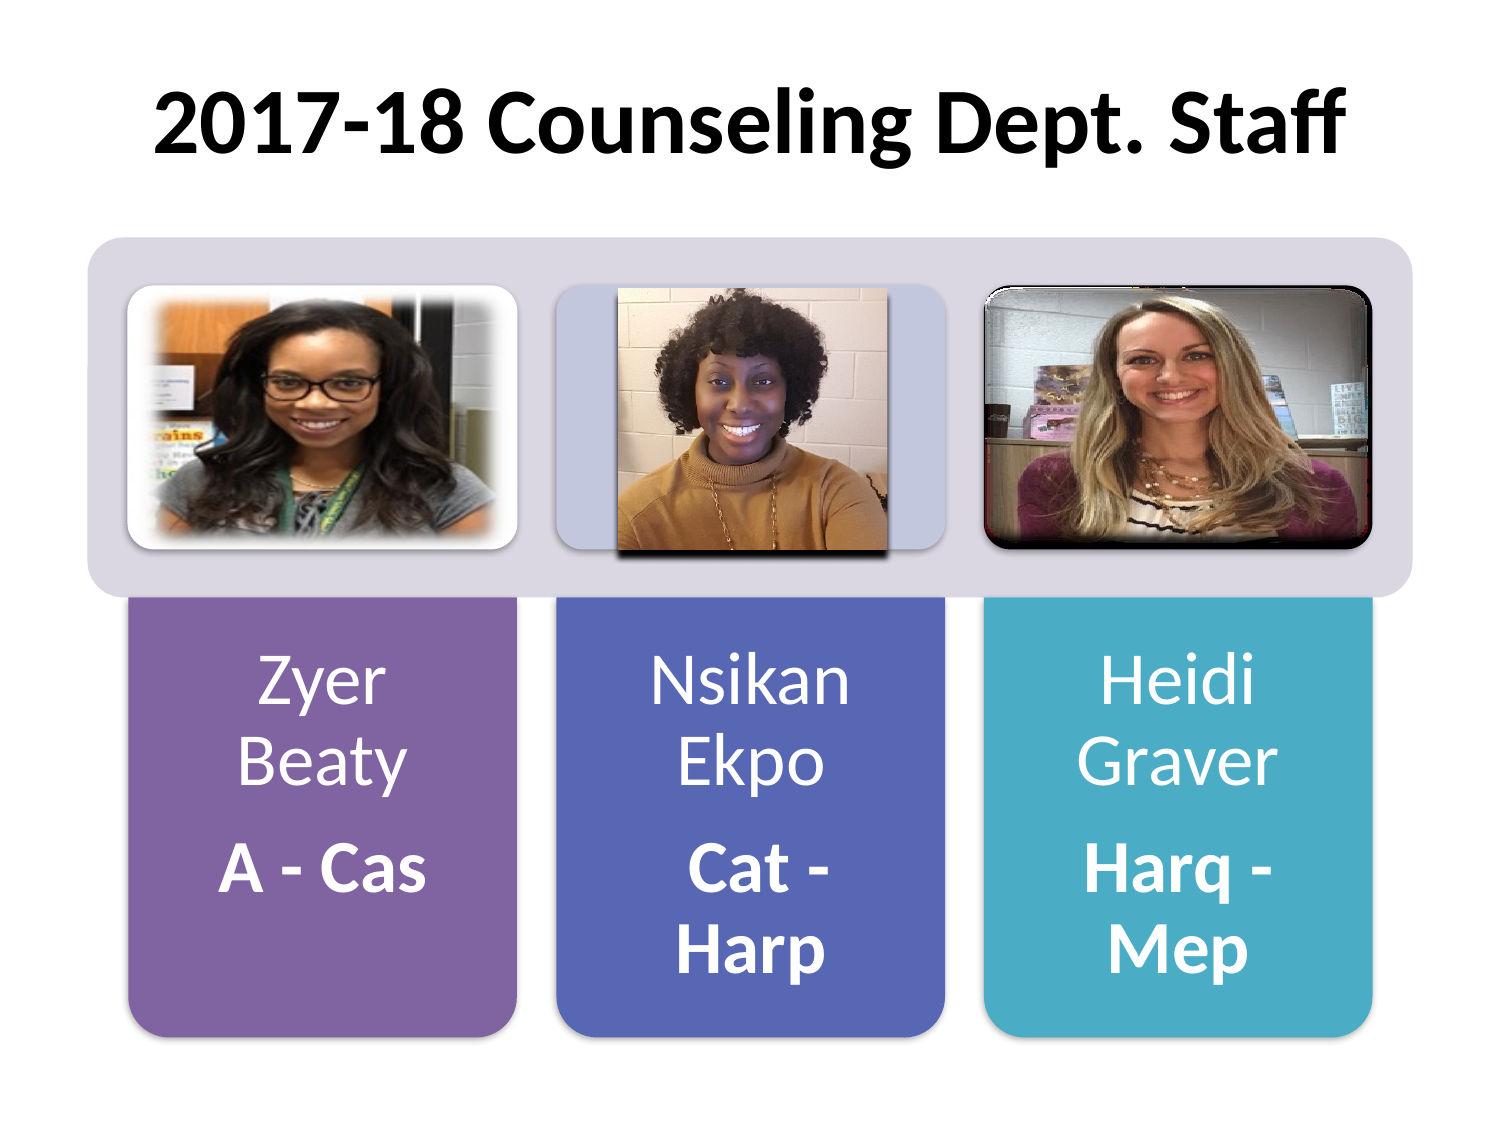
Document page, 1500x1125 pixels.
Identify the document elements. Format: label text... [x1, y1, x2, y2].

title 2017-18 Counseling Dept. Staff [87, 62, 1413, 169]
list [37, 187, 1463, 1088]
picture [617, 287, 888, 551]
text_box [87, 237, 1413, 1038]
